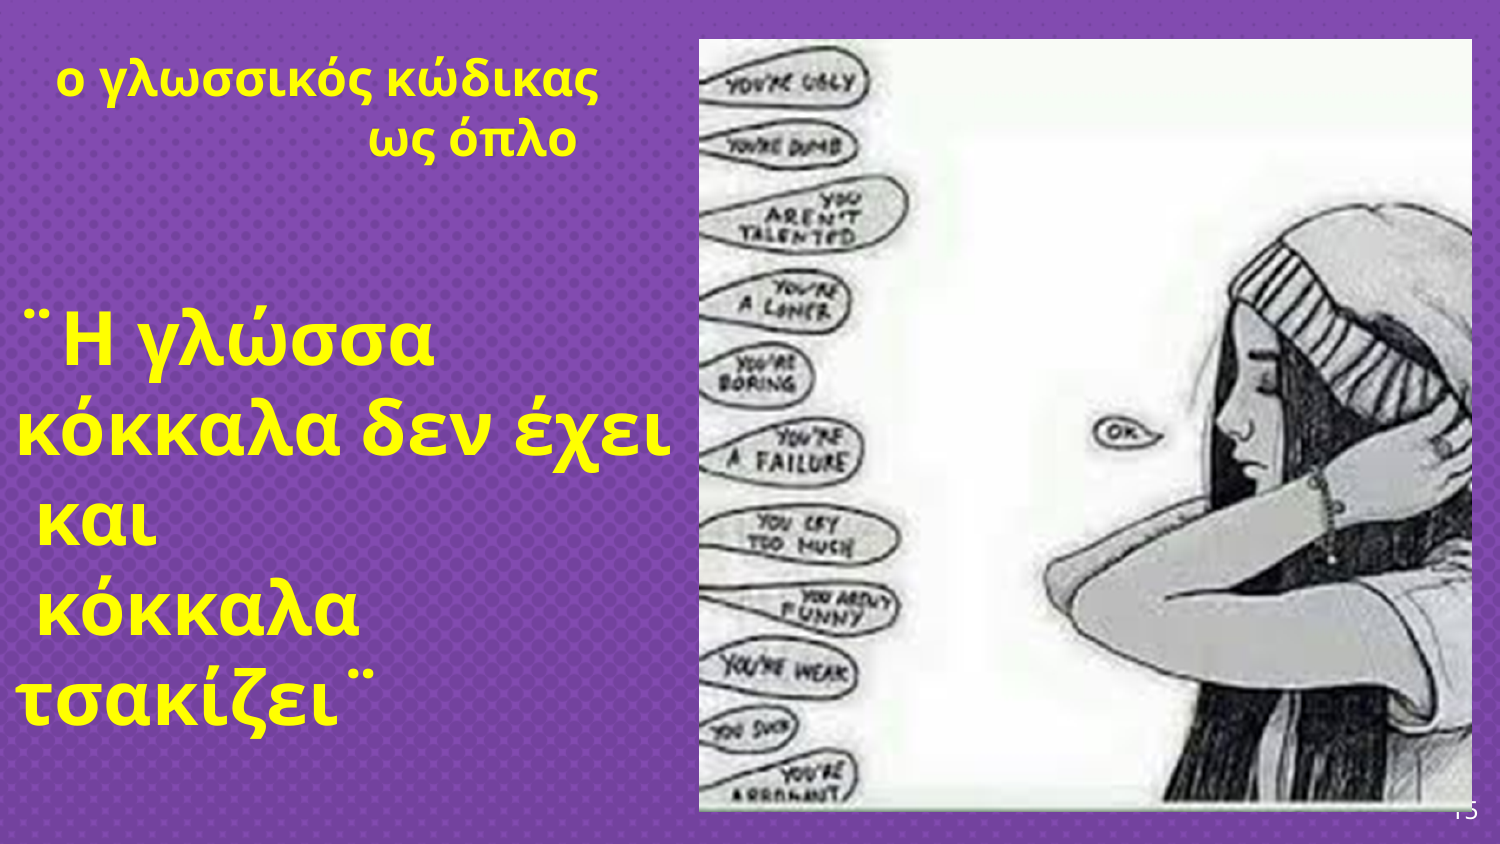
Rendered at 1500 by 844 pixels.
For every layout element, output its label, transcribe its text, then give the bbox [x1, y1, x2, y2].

slide_number 15 [1403, 779, 1494, 844]
picture [699, 39, 1473, 812]
text_box ο γλωσσικός κώδικας ως όπλο [40, 39, 627, 174]
text_box ¨Η γλώσσα κόκκαλα δεν έχει και κόκκαλα τσακίζει¨ [0, 283, 750, 844]
